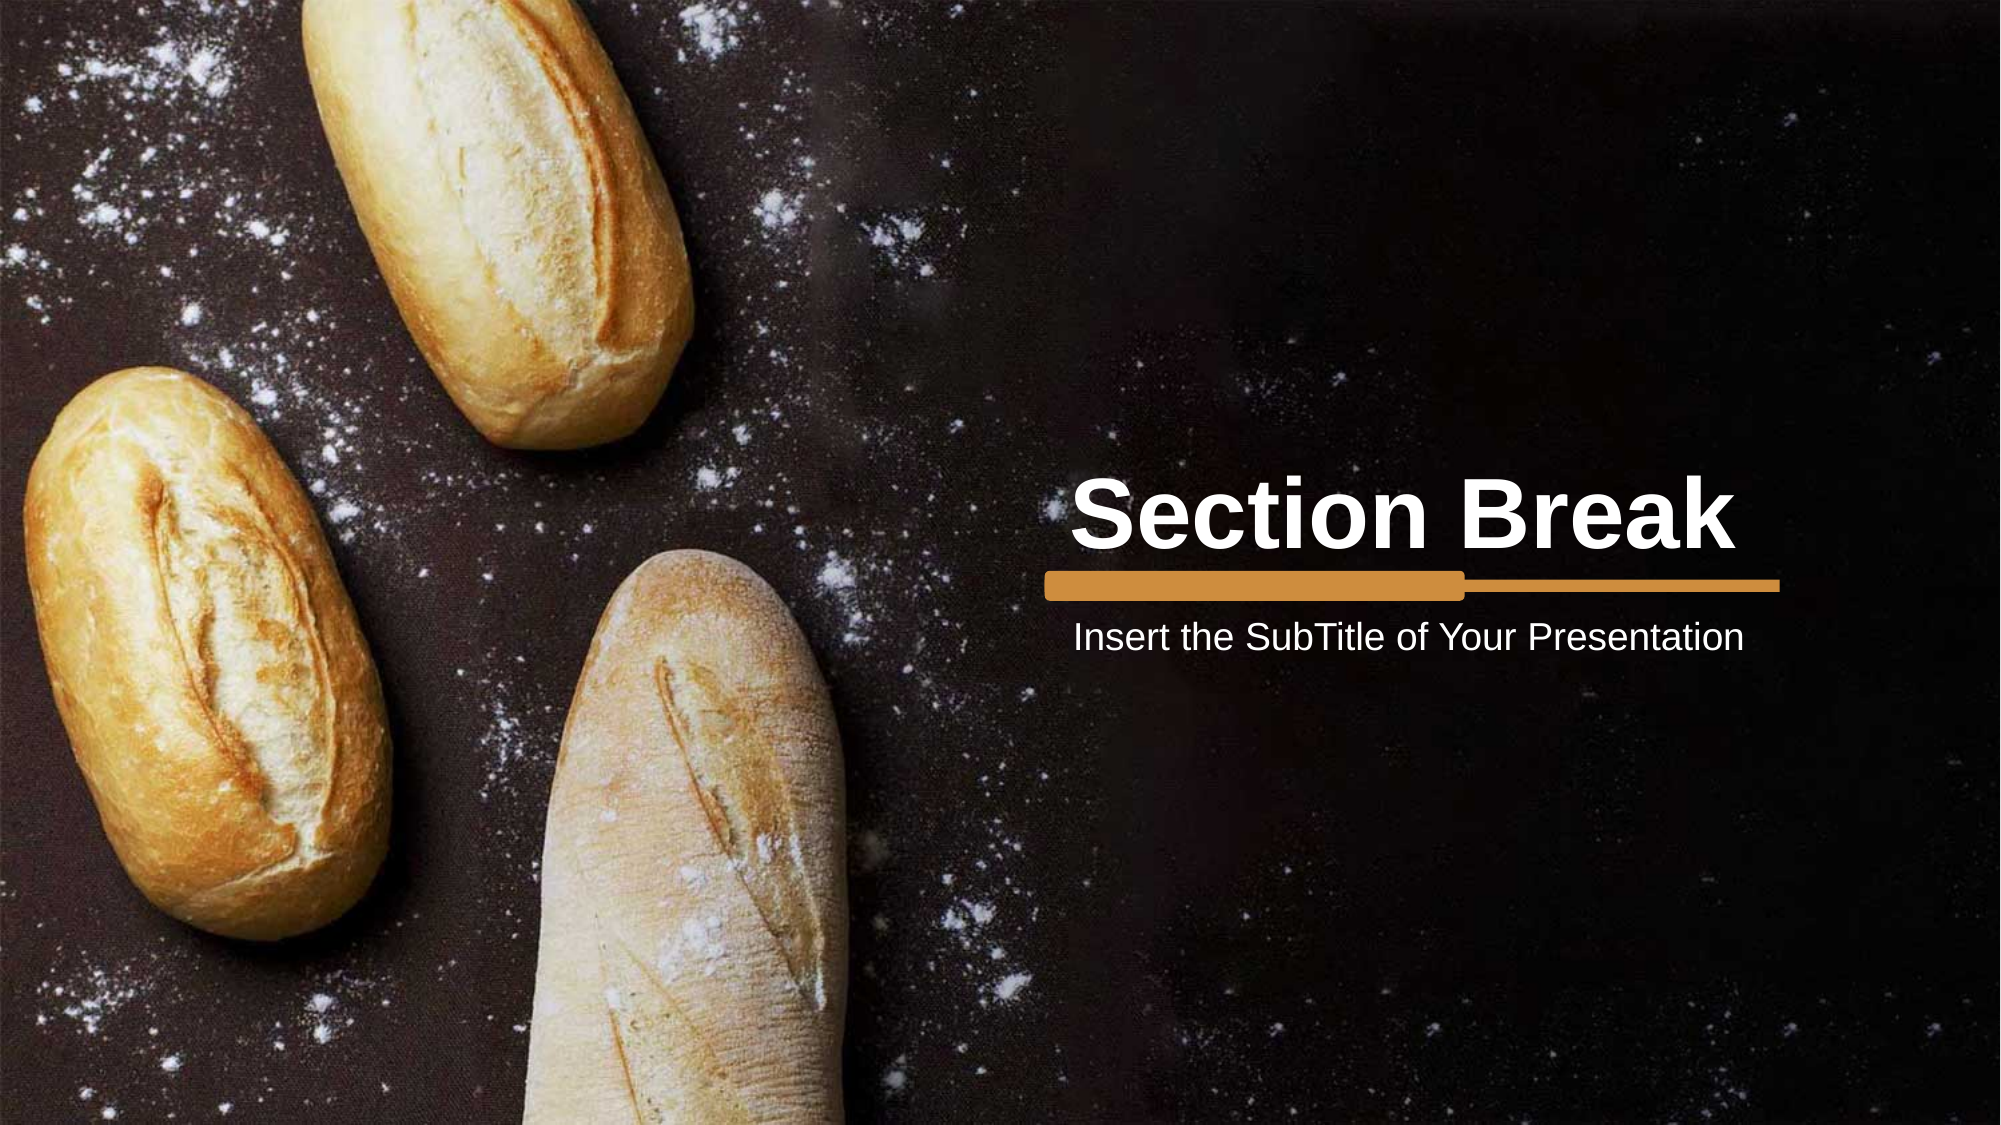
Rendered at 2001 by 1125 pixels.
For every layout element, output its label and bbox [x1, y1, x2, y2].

picture [0, 0, 2001, 1125]
text_box [1044, 570, 1780, 601]
text_box [1054, 440, 1842, 666]
